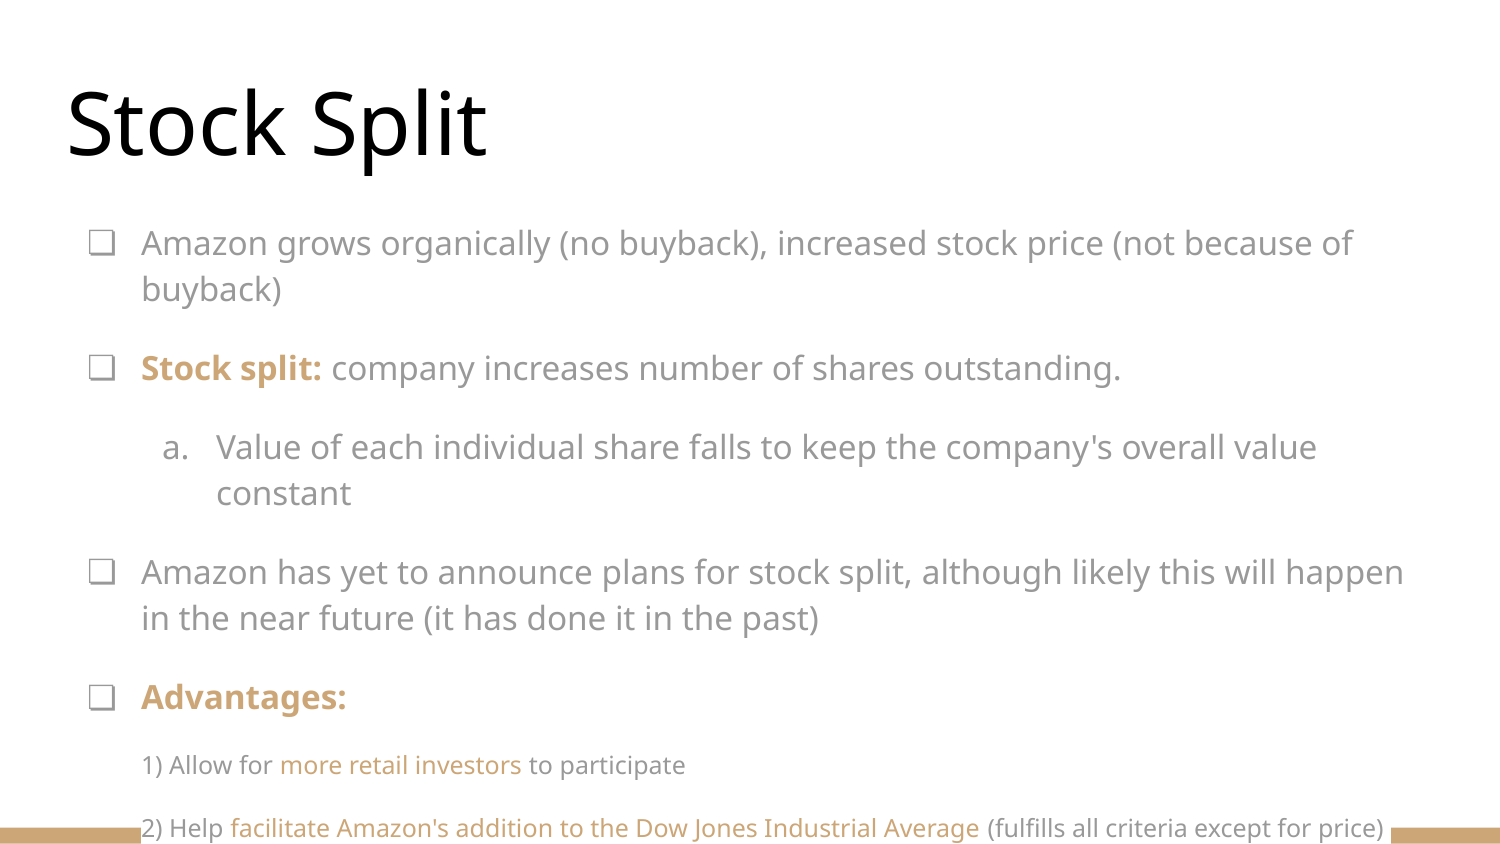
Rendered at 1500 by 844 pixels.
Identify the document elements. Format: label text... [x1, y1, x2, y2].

list Amazon grows organically (no buyback), increased stock price (not because of buyback) Stock split: company increases number of shares outstanding. Value of each individual share falls to keep the company's overall value constant Amazon has yet to announce plans for stock split, although likely this will happen in the near future (it has done it in the past) Advantages: 1) Allow for more retail investors to participate 2) Help facilitate Amazon's addition to the Dow Jones Industrial Average (fulfills all criteria except for price) 3) Potentially increase demand for stock, increasing shares (ex: Apple 2014 - shares have risen ~15%) [51, 200, 1449, 752]
title Stock Split [51, 51, 1449, 189]
